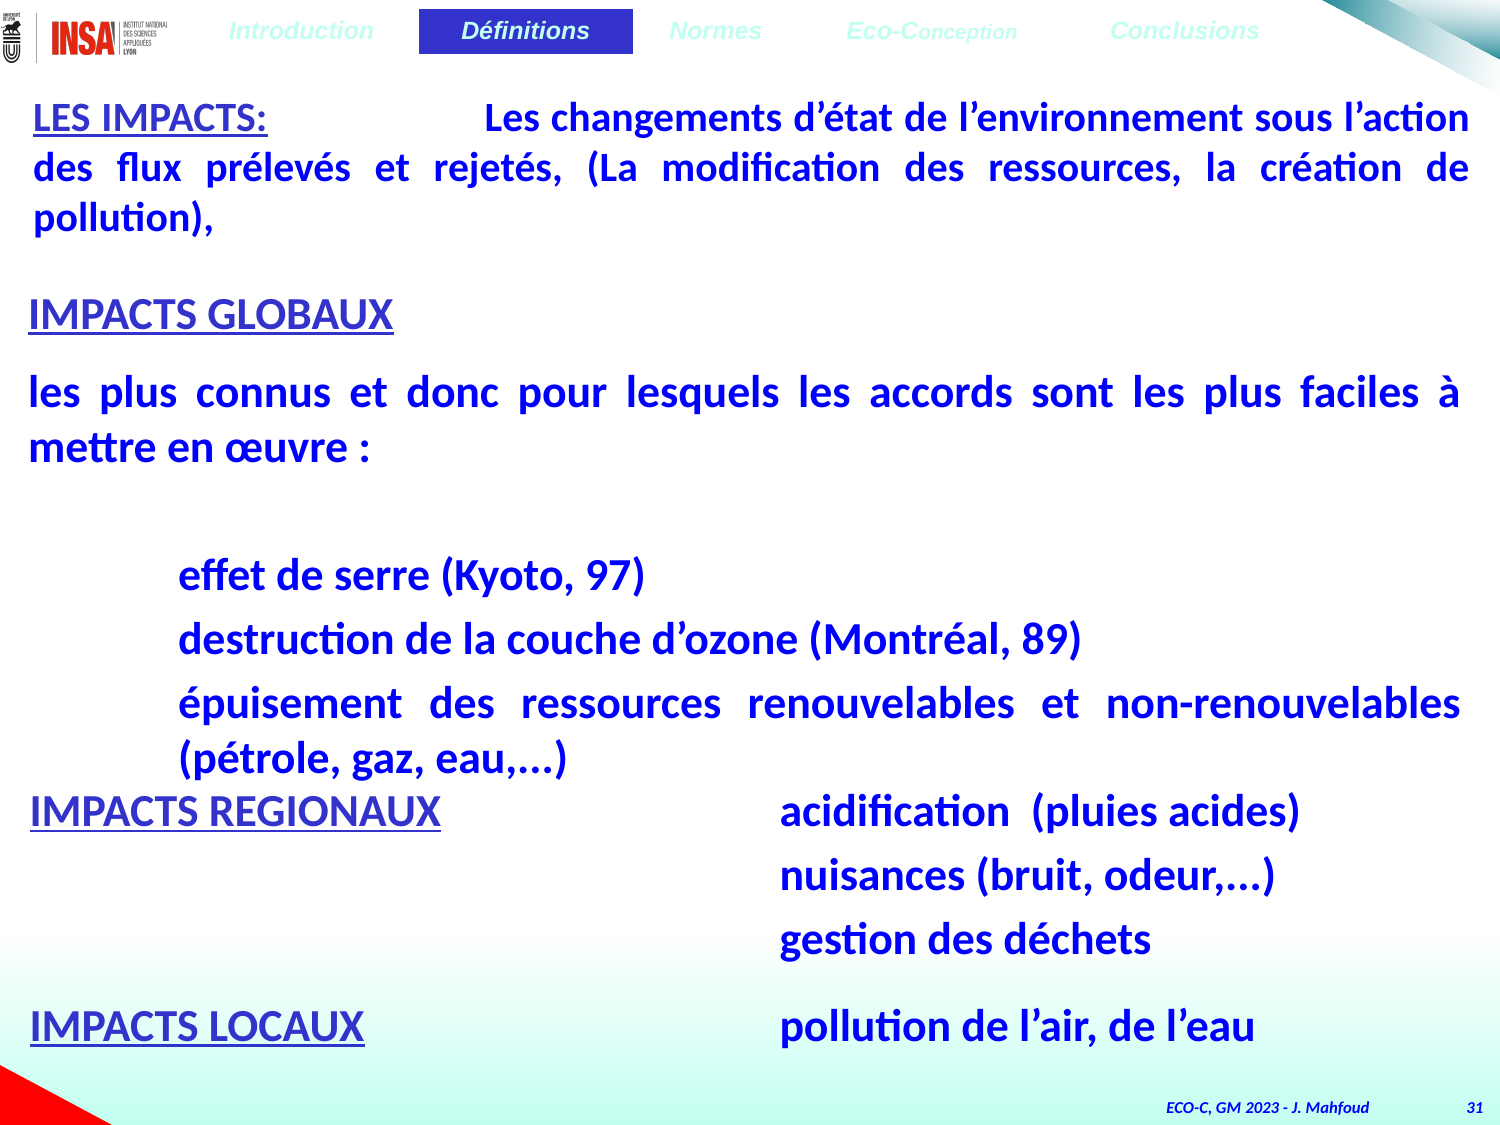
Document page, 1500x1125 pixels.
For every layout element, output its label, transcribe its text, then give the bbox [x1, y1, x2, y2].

text_box IMPACTS GLOBAUX les plus connus et donc pour lesquels les accords sont les plus faciles à mettre en œuvre : effet de serre (Kyoto, 97) destruction de la couche d’ozone (Montréal, 89) épuisement des ressources renouvelables et non-renouvelables (pétrole, gaz, eau,...) [13, 275, 1477, 791]
text_box IMPACTS REGIONAUX acidification (pluies acides) nuisances (bruit, odeur,...) gestion des déchets [14, 773, 1482, 972]
table_header Normes [633, 9, 799, 54]
table_header Conclusions [1065, 9, 1305, 54]
text_box IMPACTS LOCAUX pollution de l’air, de l’eau [14, 987, 1486, 1058]
text_box LES IMPACTS: Les changements d’état de l’environnement sous l’action des flux prélevés et rejetés, (La modification des ressources, la création de pollution), [18, 81, 1486, 248]
table_header Définitions [419, 9, 633, 54]
table_header Eco-Conception [799, 9, 1065, 54]
table_header Introduction [184, 9, 419, 54]
